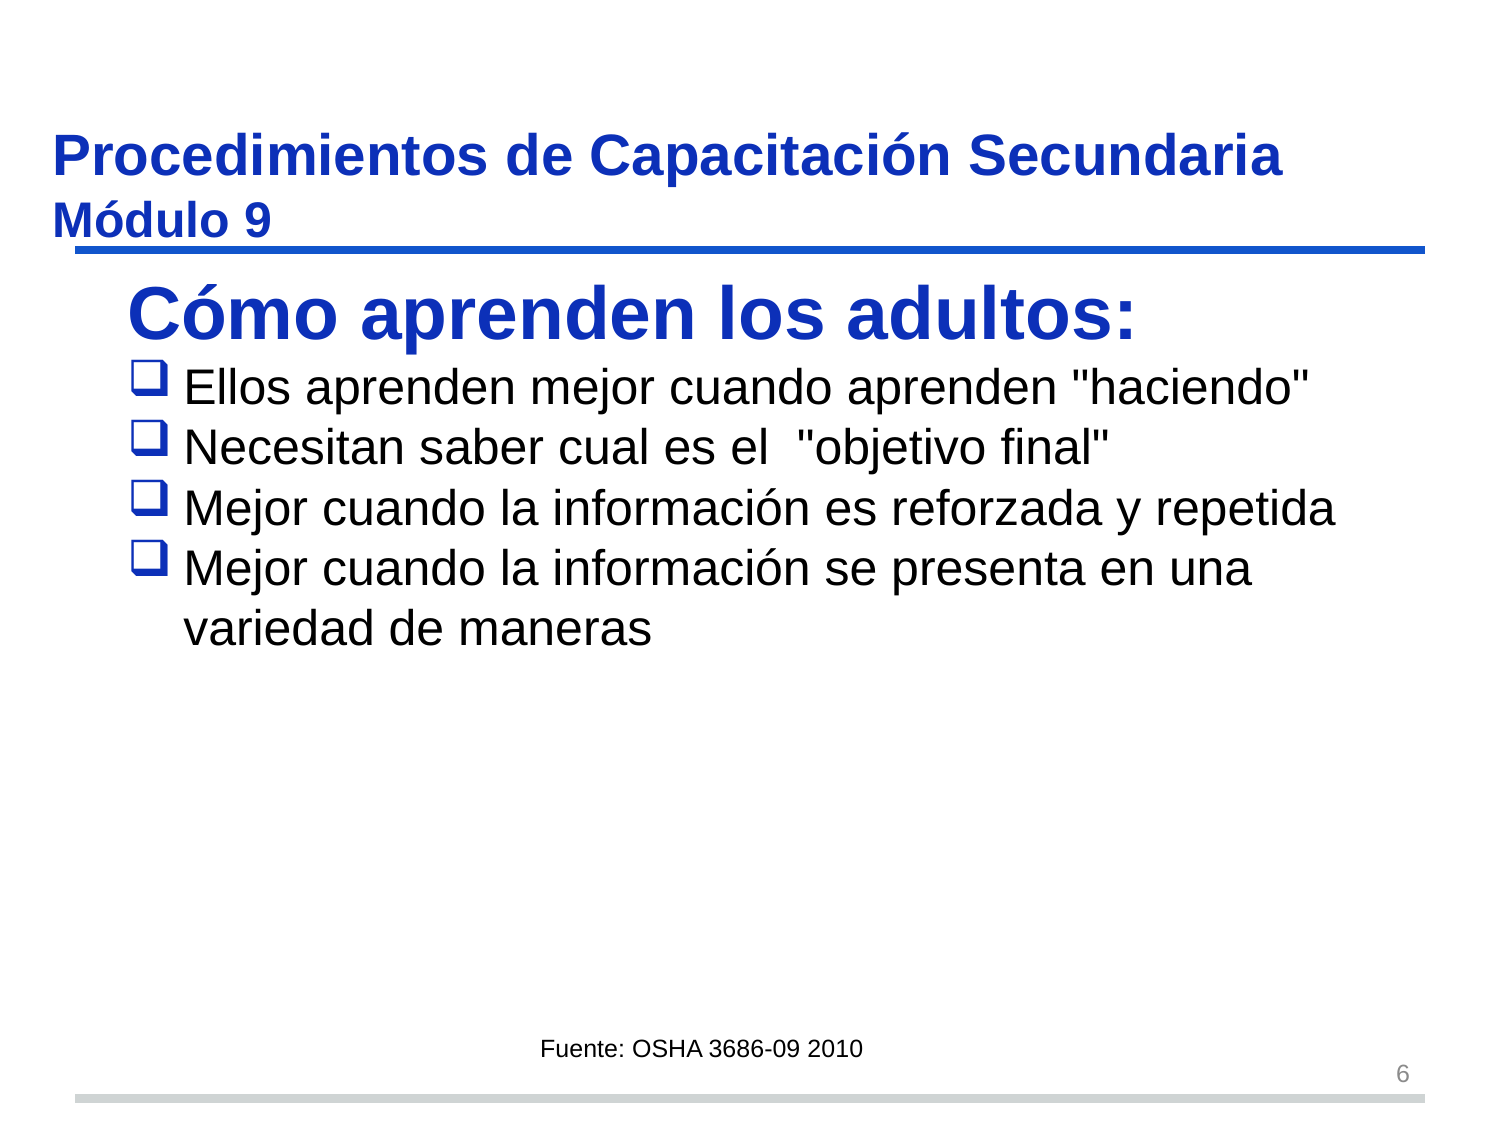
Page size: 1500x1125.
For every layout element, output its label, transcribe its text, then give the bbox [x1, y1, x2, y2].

slide_number 6 [1074, 1042, 1425, 1103]
list Cómo aprenden los adultos: Ellos aprenden mejor cuando aprenden "haciendo" Necesitan saber cual es el "objetivo final" Mejor cuando la información es reforzada y repetida Mejor cuando la información se presenta en una variedad de maneras [89, 249, 1438, 861]
title Procedimientos de Capacitación Secundaria Módulo 9 s20 [37, 74, 1388, 263]
text_box Fuente: OSHA 3686-09 2010 [525, 1025, 880, 1070]
